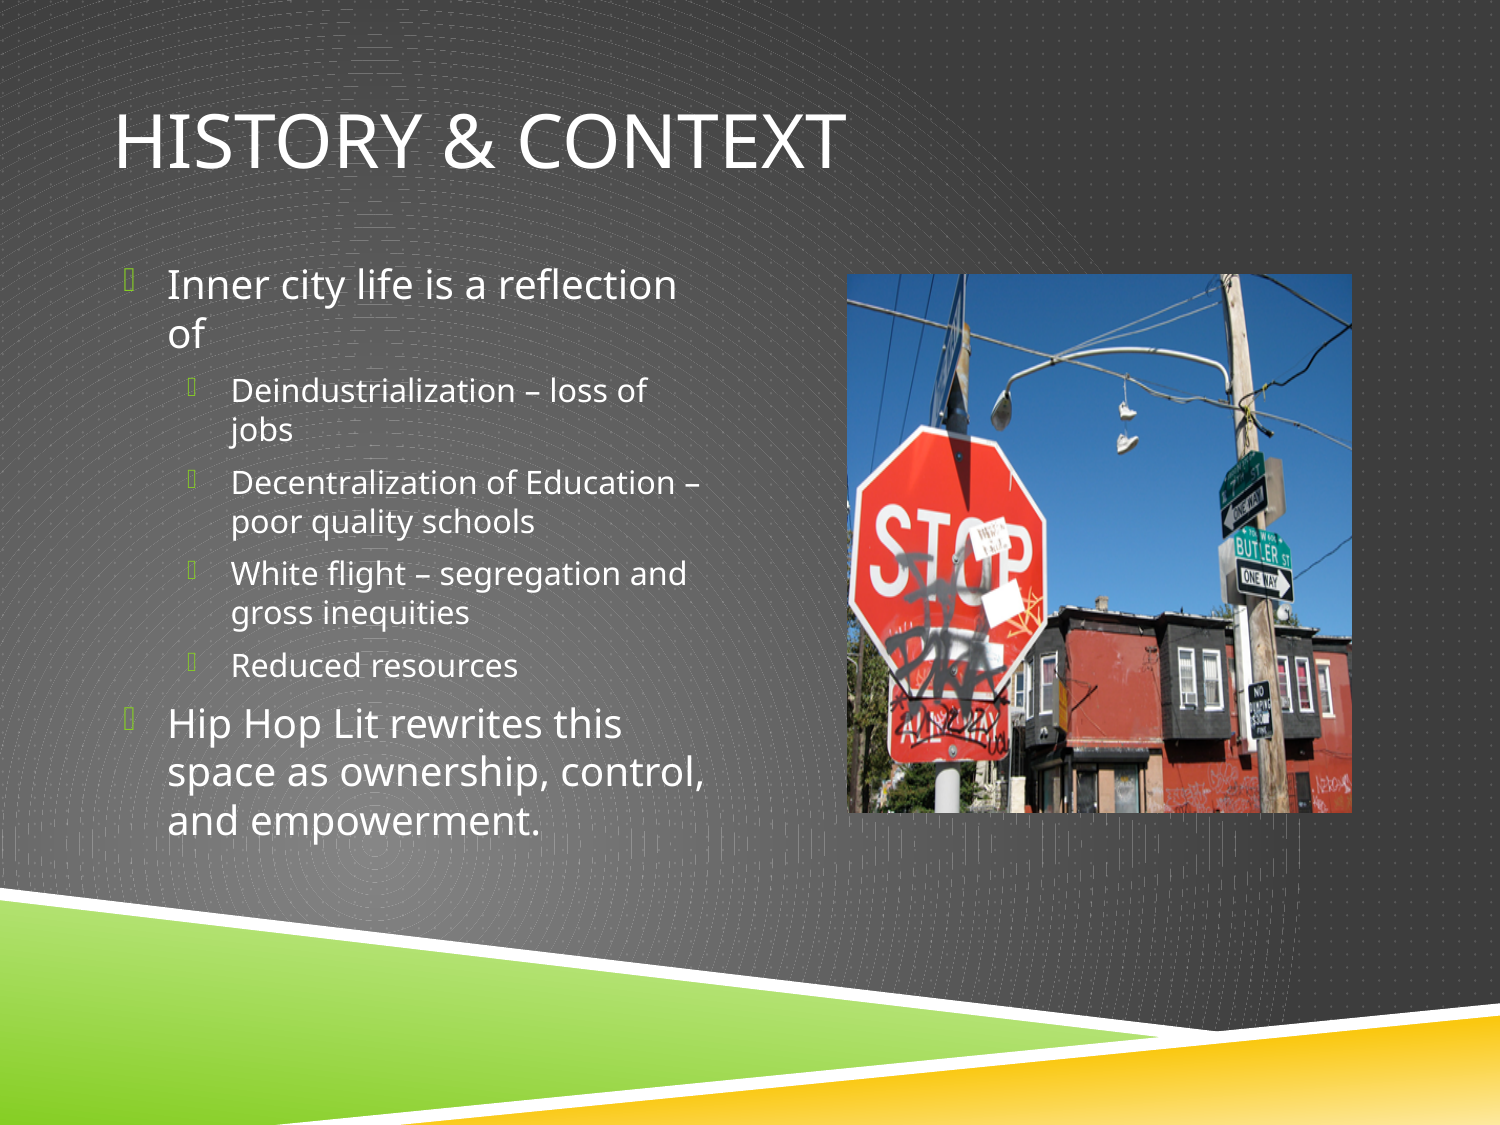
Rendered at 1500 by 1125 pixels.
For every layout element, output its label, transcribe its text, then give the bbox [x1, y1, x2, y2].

list Inner city life is a reflection of Deindustrialization – loss of jobs Decentralization of Education – poor quality schools White flight – segregation and gross inequities Reduced resources Hip Hop Lit rewrites this space as ownership, control, and empowerment. [112, 251, 713, 888]
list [846, 274, 1352, 813]
title History & context [112, 45, 1388, 233]
text_box [25, 0, 421, 163]
